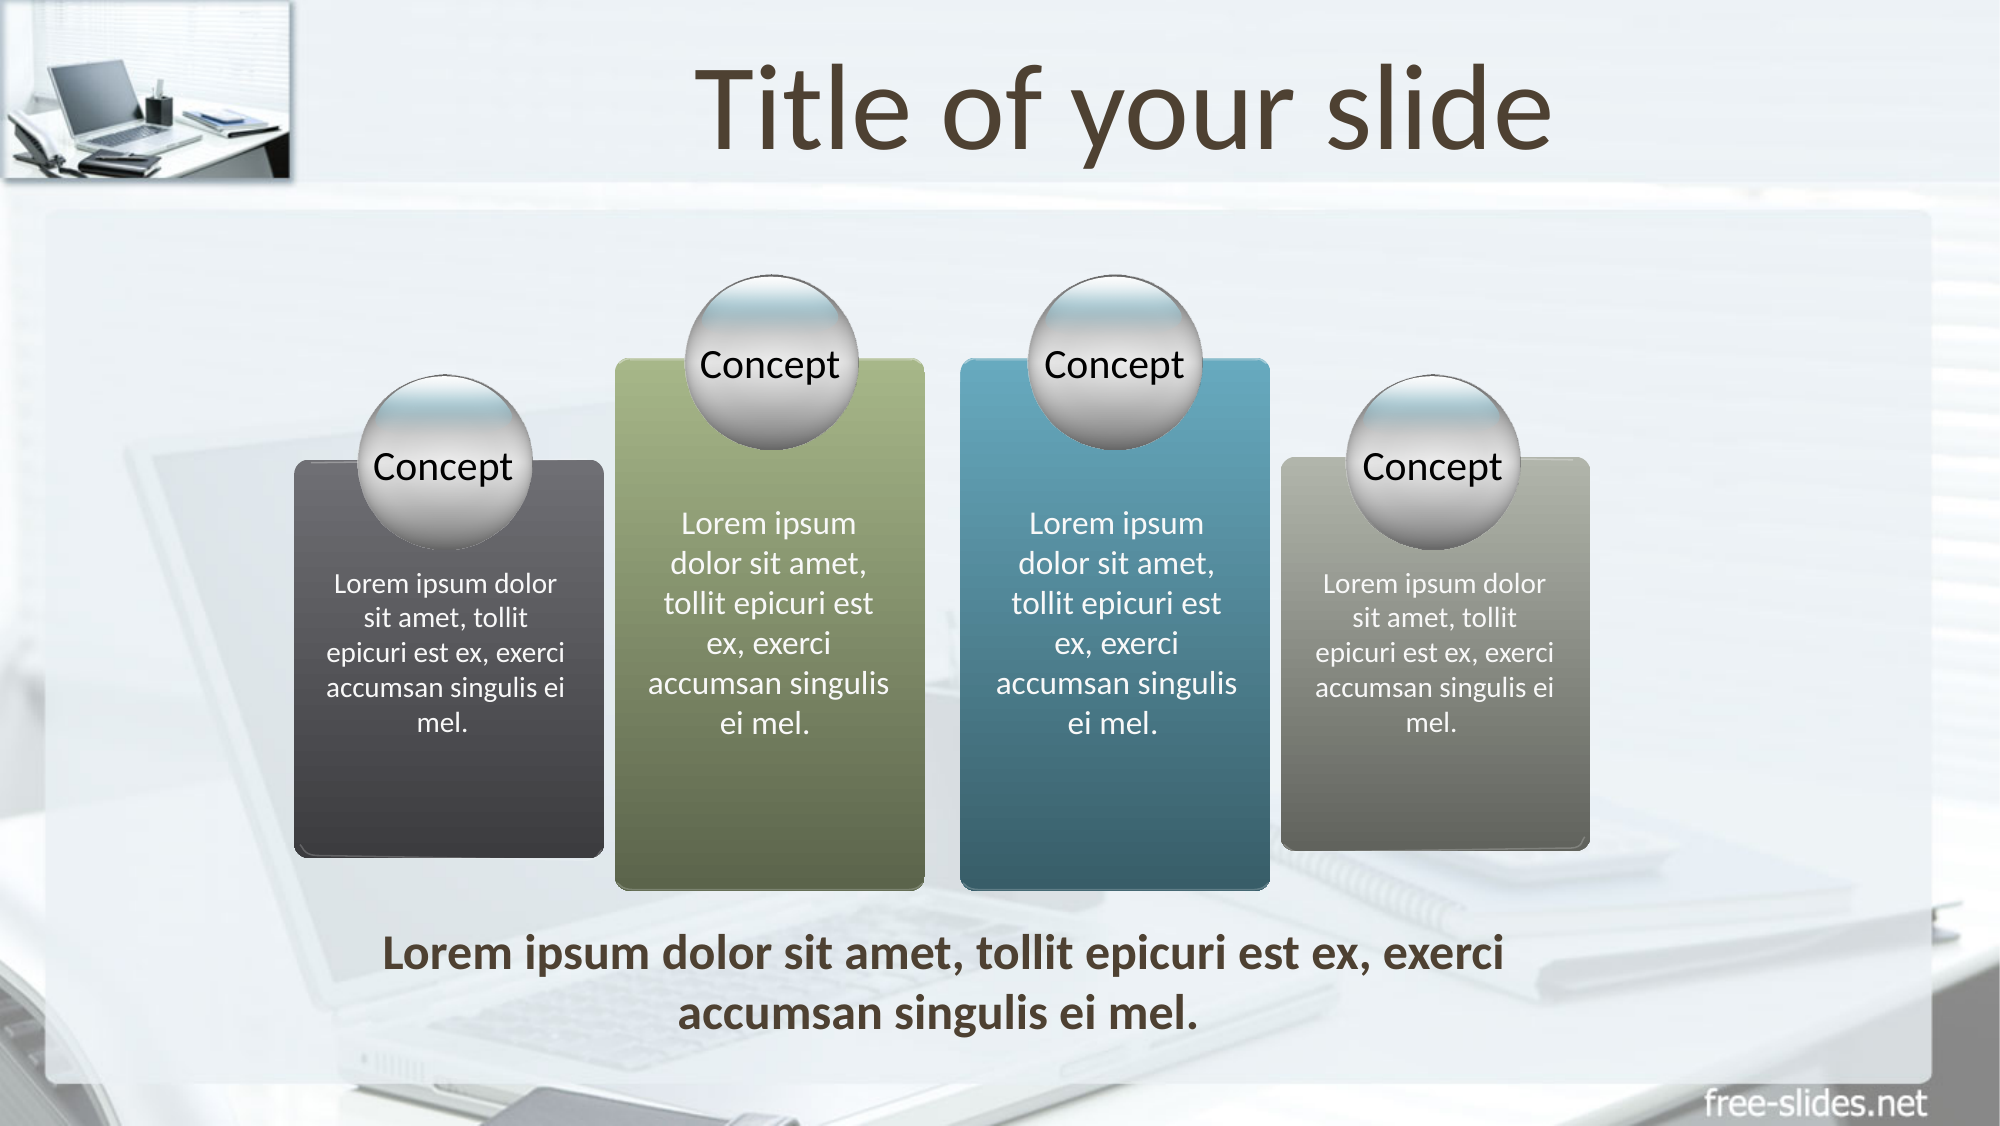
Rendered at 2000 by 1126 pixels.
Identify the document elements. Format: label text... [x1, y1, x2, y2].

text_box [293, 458, 605, 859]
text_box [1280, 455, 1591, 854]
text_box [683, 274, 860, 450]
text_box Lorem ipsum dolor sit amet, tollit epicuri est ex, exerci accumsan singulis ei mel. [367, 912, 1521, 1048]
title Title of your slide [383, 0, 1866, 201]
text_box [1345, 374, 1521, 550]
picture [0, 0, 2000, 1126]
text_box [357, 374, 533, 550]
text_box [614, 357, 926, 891]
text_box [960, 357, 1271, 891]
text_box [1027, 274, 1203, 450]
